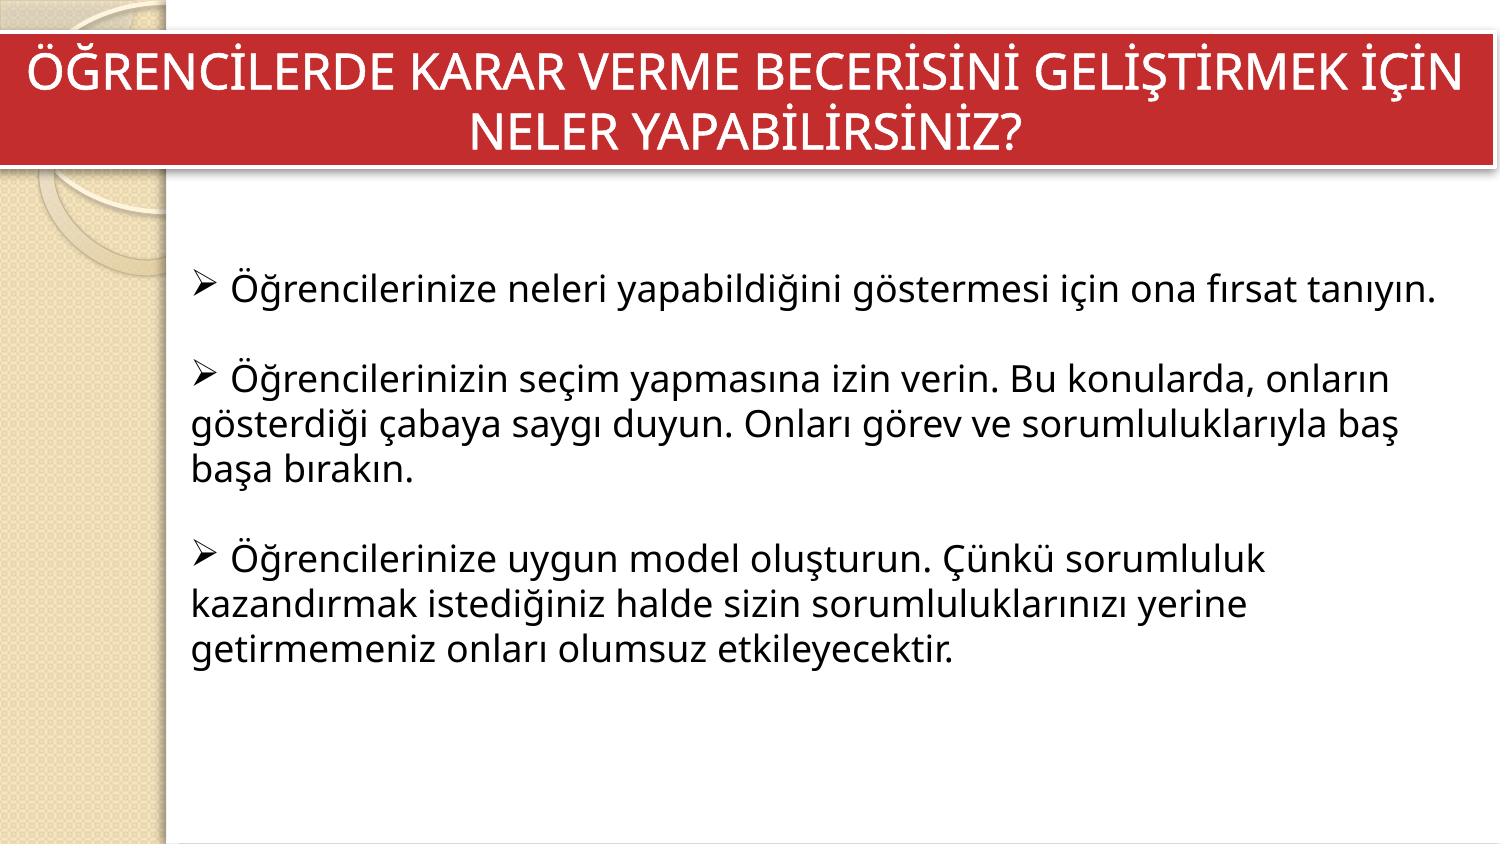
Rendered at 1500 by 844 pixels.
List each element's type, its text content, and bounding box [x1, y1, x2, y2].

text_box ÖĞRENCİLERDE KARAR VERME BECERİSİNİ GELİŞTİRMEK İÇİN NELER YAPABİLİRSİNİZ? [0, 30, 1497, 169]
text_box Öğrencilerinize neleri yapabildiğini göstermesi için ona fırsat tanıyın. Öğrencilerinizin seçim yapmasına izin verin. Bu konularda, onların gösterdiği çabaya saygı duyun. Onları görev ve sorumluluklarıyla baş başa bırakın. Öğrencilerinize uygun model oluşturun. Çünkü sorumluluk kazandırmak istediğiniz halde sizin sorumluluklarınızı yerine getirmemeniz onları olumsuz etkileyecektir. [175, 257, 1458, 763]
